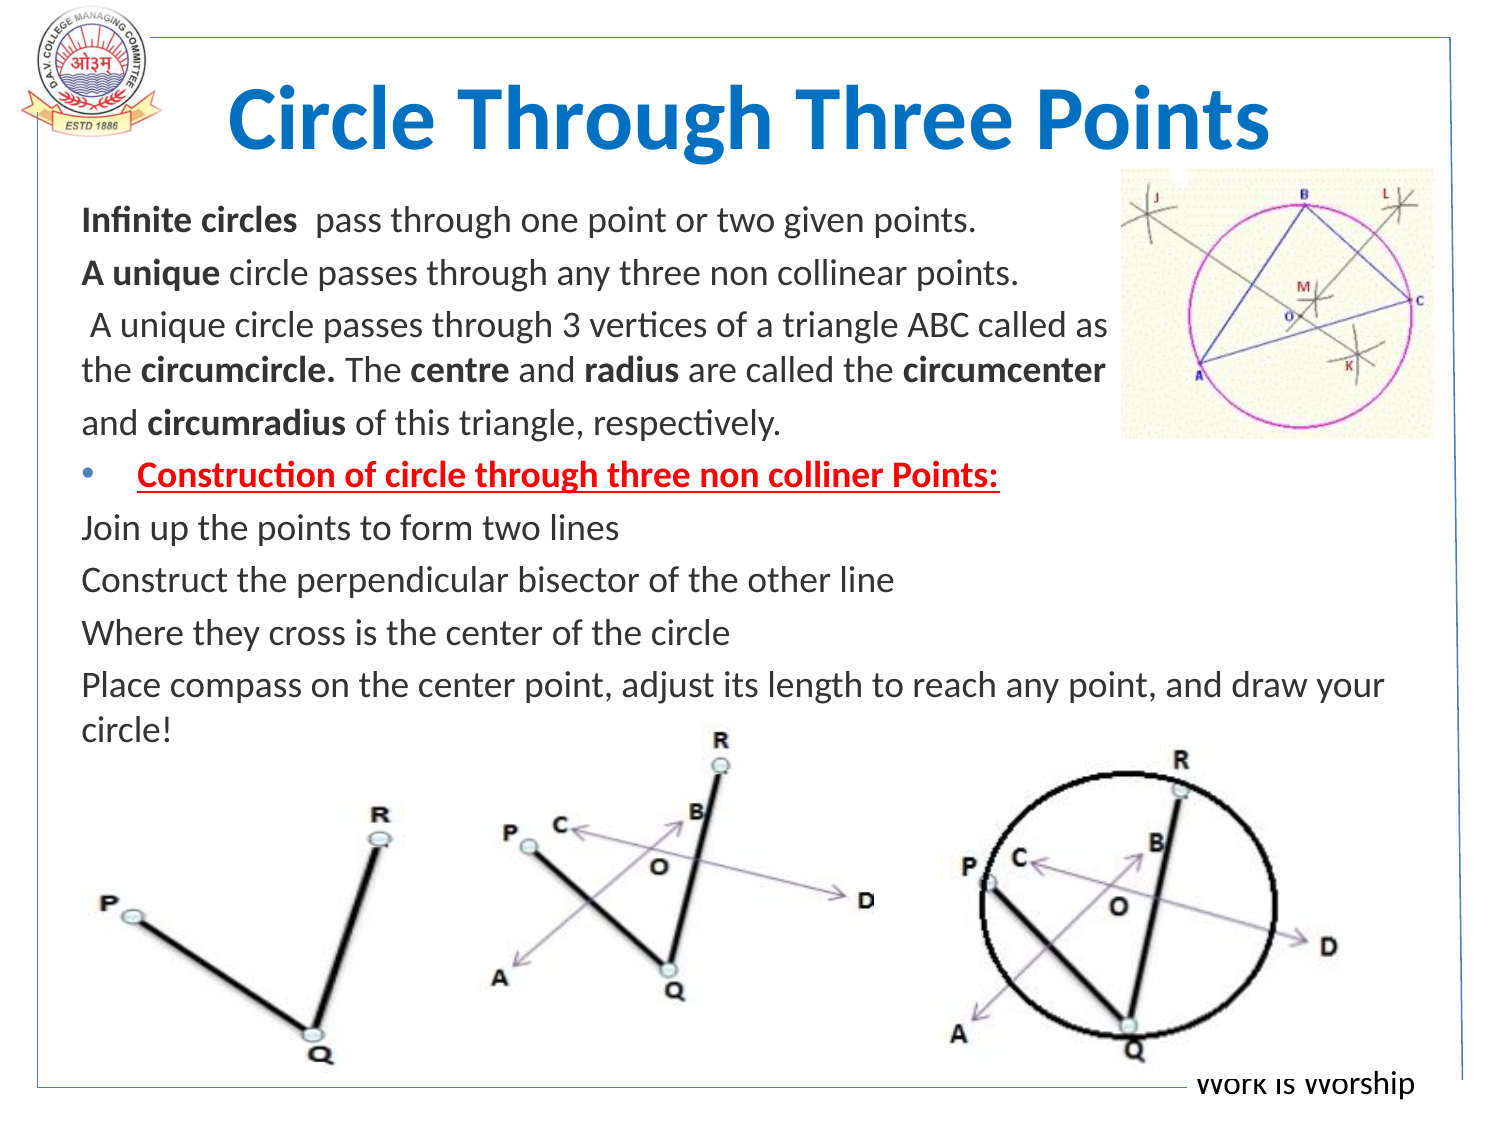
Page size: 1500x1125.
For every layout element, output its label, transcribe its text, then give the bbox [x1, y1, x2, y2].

list Infinite circles pass through one point or two given points. A unique circle passes through any three non collinear points. A unique circle passes through 3 vertices of a triangle ABC called as the circumcircle. The centre and radius are called the circumcenter and circumradius of this triangle, respectively. Construction of circle through three non colliner Points: Join up the points to form two lines Construct the perpendicular bisector of the other line Where they cross is the center of the circle Place compass on the center point, adjust its length to reach any point, and draw your circle! [66, 187, 1434, 1096]
picture [935, 730, 1346, 1080]
picture [463, 721, 874, 1022]
picture [69, 801, 420, 1073]
title Circle Through Three Points [201, 50, 1299, 181]
picture [30, 29, 145, 120]
picture [1120, 168, 1434, 439]
